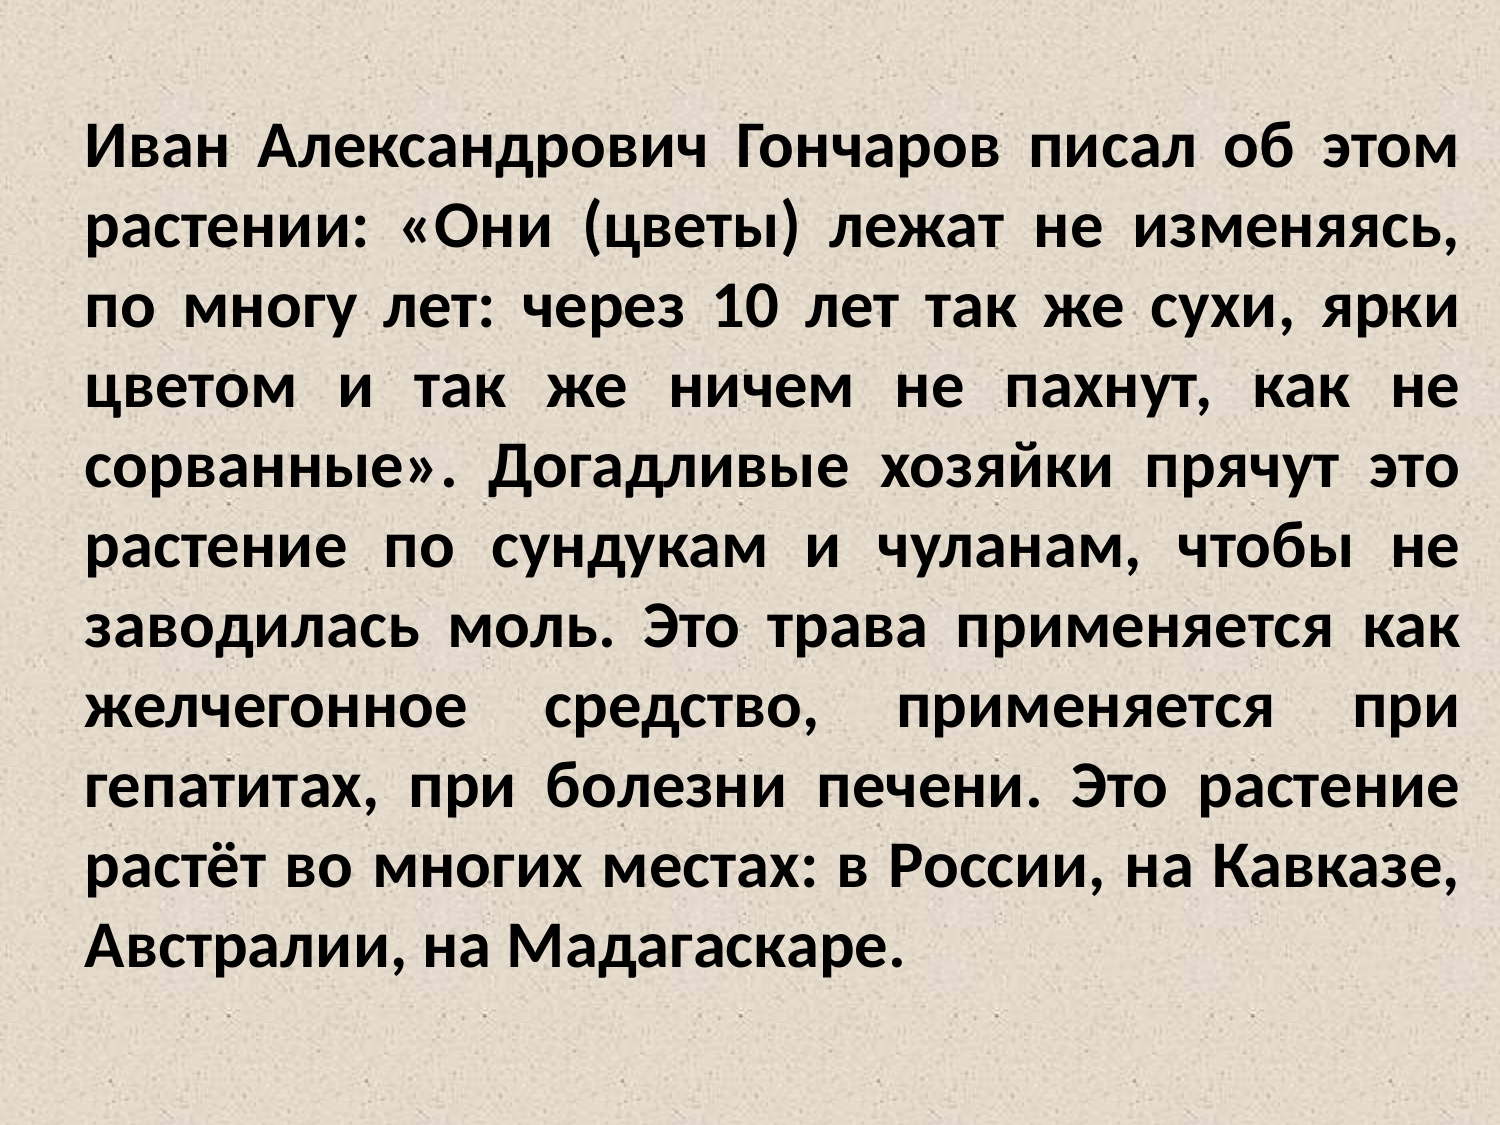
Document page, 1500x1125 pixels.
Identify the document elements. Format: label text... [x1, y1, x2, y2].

picture [0, 0, 1500, 1125]
text_box Иван Александрович Гончаров писал об этом растении: «Они (цветы) лежат не изменяясь, по многу лет: через 10 лет так же сухи, ярки цветом и так же ничем не пахнут, как не сорванные». Догадливые хозяйки прячут это растение по сундукам и чуланам, чтобы не заводилась моль. Это трава применяется как желчегонное средство, применяется при гепатитах, при болезни печени. Это растение растёт во многих местах: в России, на Кавказе, Австралии, на Мадагаскаре. [70, 93, 1477, 1068]
